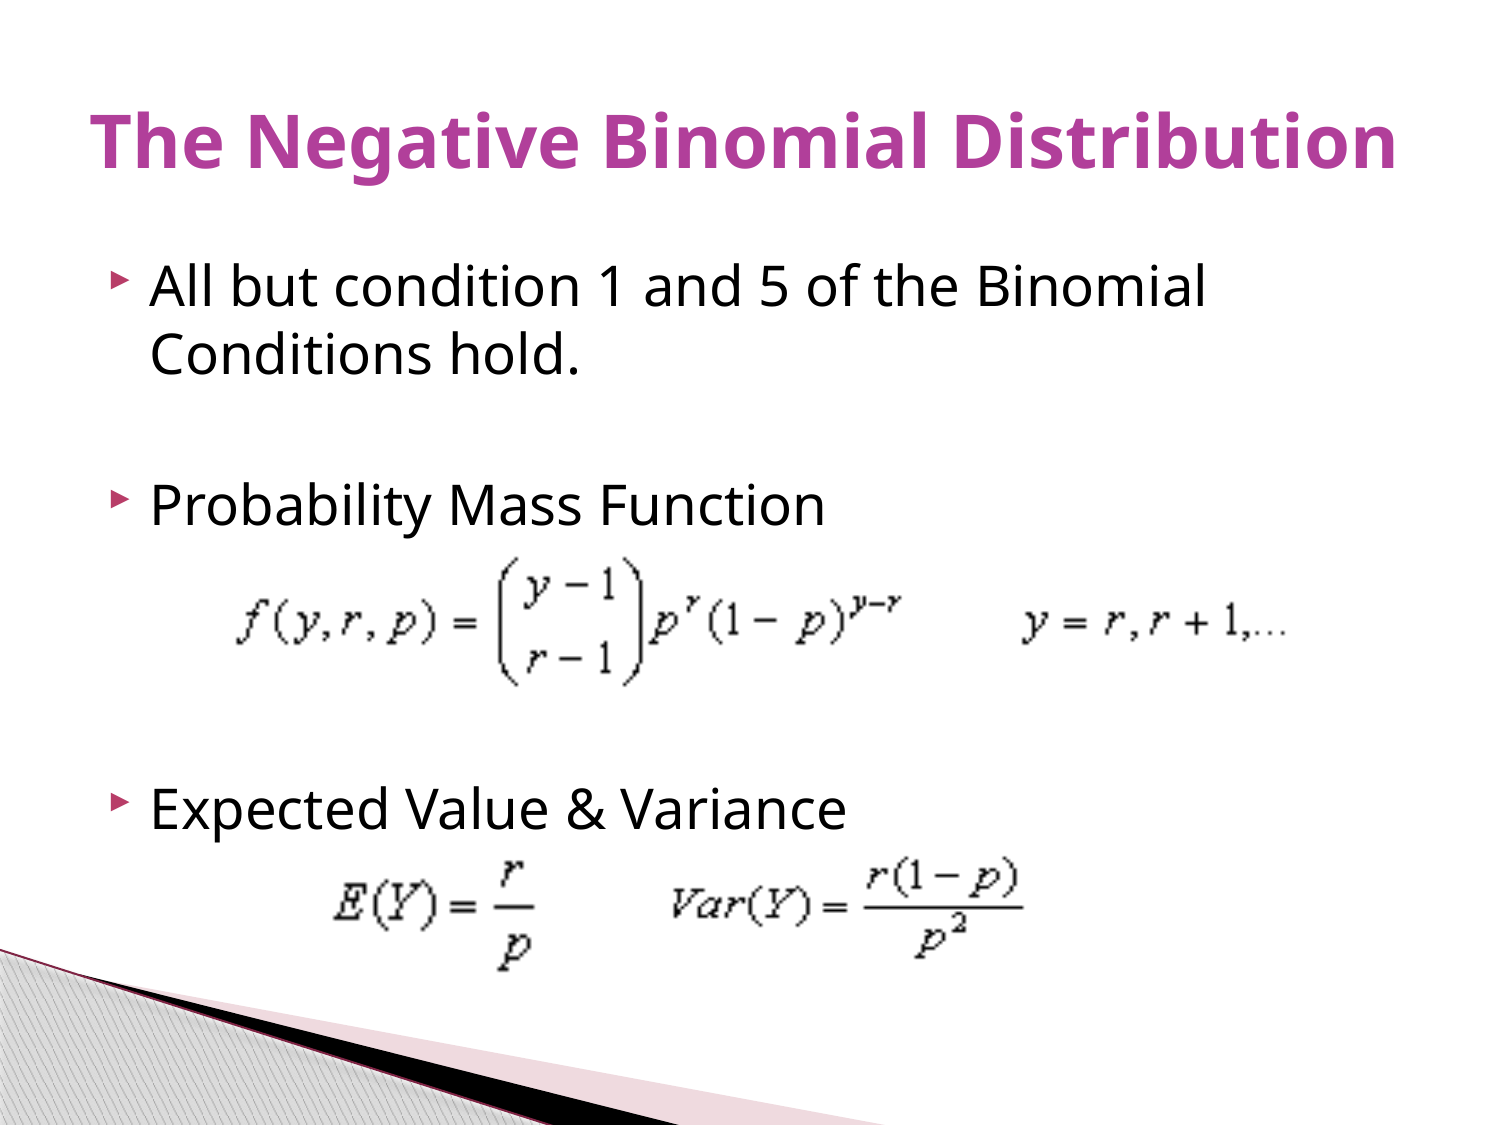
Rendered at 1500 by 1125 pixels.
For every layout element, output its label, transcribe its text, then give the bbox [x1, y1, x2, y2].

title The Negative Binomial Distribution [75, 45, 1425, 233]
list All but condition 1 and 5 of the Binomial Conditions hold. Probability Mass Function Expected Value & Variance [75, 243, 1425, 986]
picture [224, 549, 1311, 701]
picture [665, 849, 1038, 972]
picture [324, 837, 551, 987]
